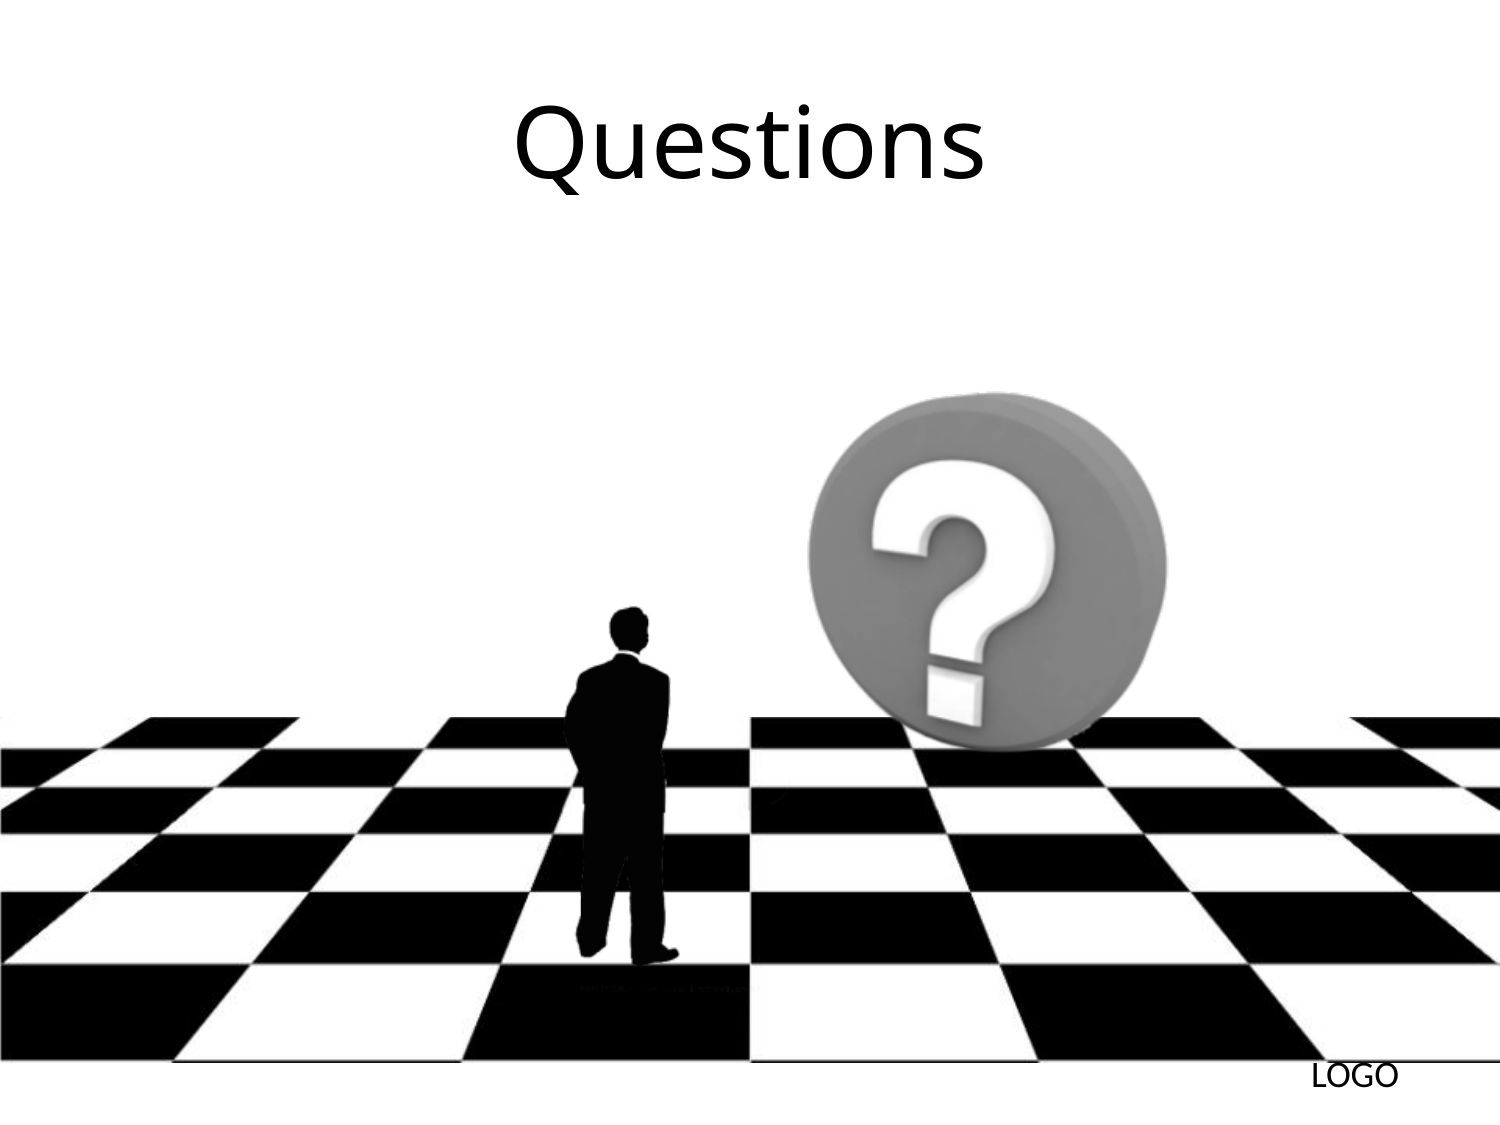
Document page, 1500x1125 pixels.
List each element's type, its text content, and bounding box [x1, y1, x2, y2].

title Questions [75, 45, 1425, 233]
picture [0, 387, 1500, 1063]
